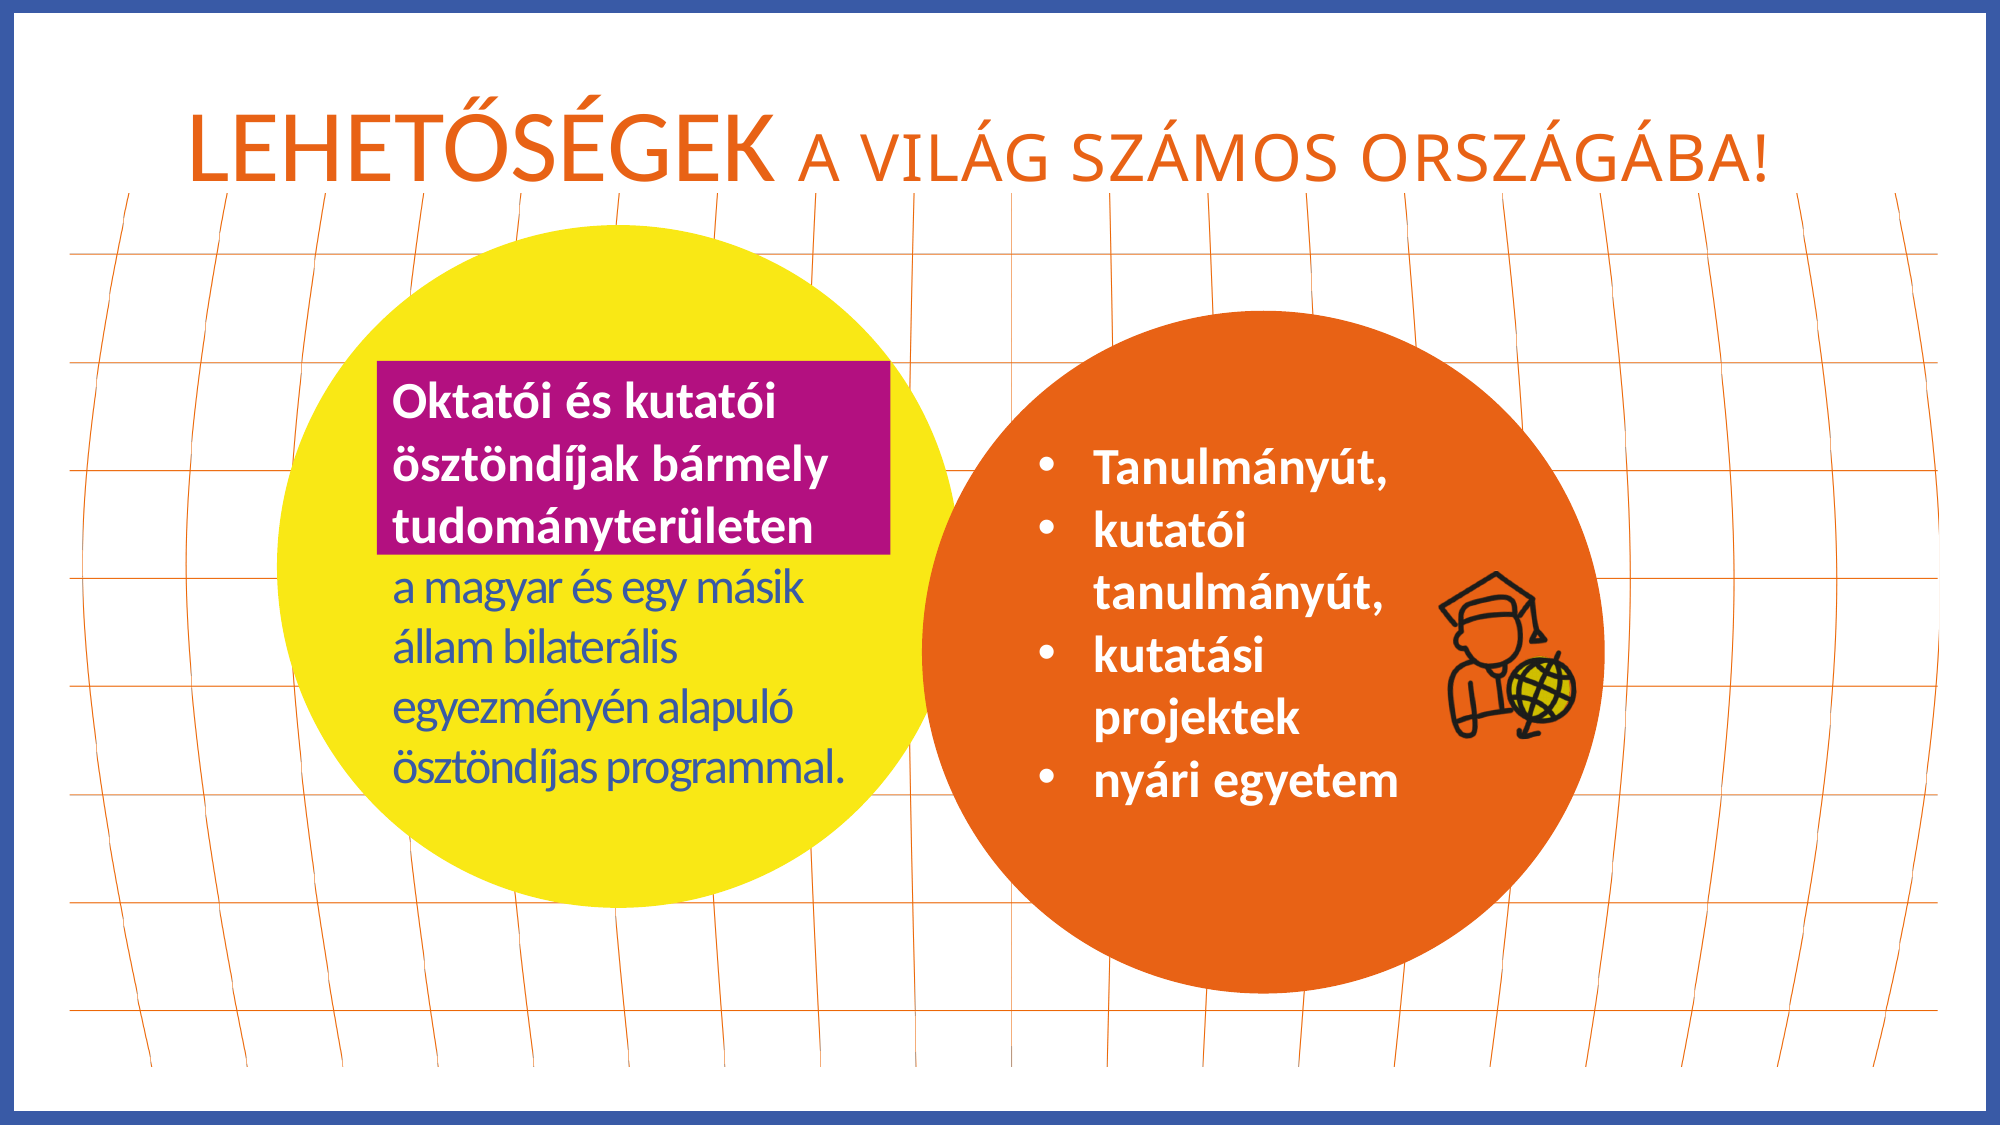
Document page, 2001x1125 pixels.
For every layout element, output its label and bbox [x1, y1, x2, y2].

text_box [276, 225, 1605, 994]
picture [69, 193, 1940, 1067]
text_box [0, 0, 2000, 1125]
